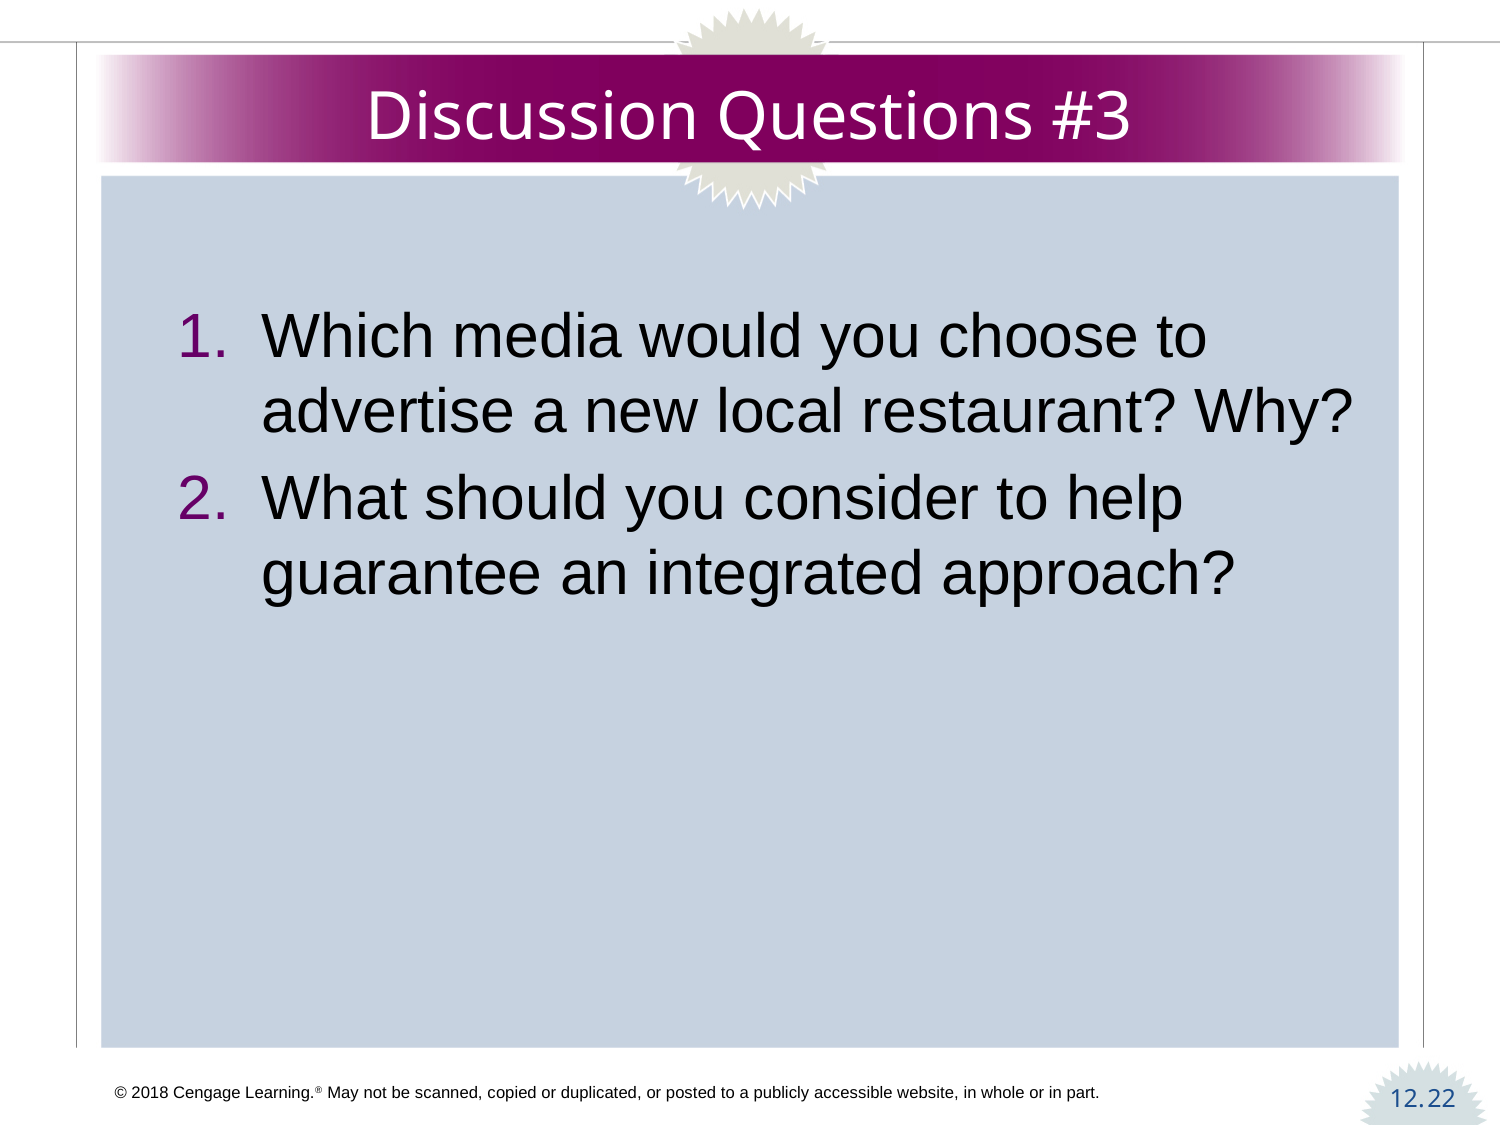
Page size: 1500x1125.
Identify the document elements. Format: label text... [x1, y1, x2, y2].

slide_number 22 [1412, 1074, 1476, 1125]
title Discussion Questions #3 [99, 62, 1400, 163]
picture [0, 0, 1500, 1125]
list Which media would you choose to advertise a new local restaurant? Why? What should you consider to help guarantee an integrated approach? [162, 287, 1388, 1000]
